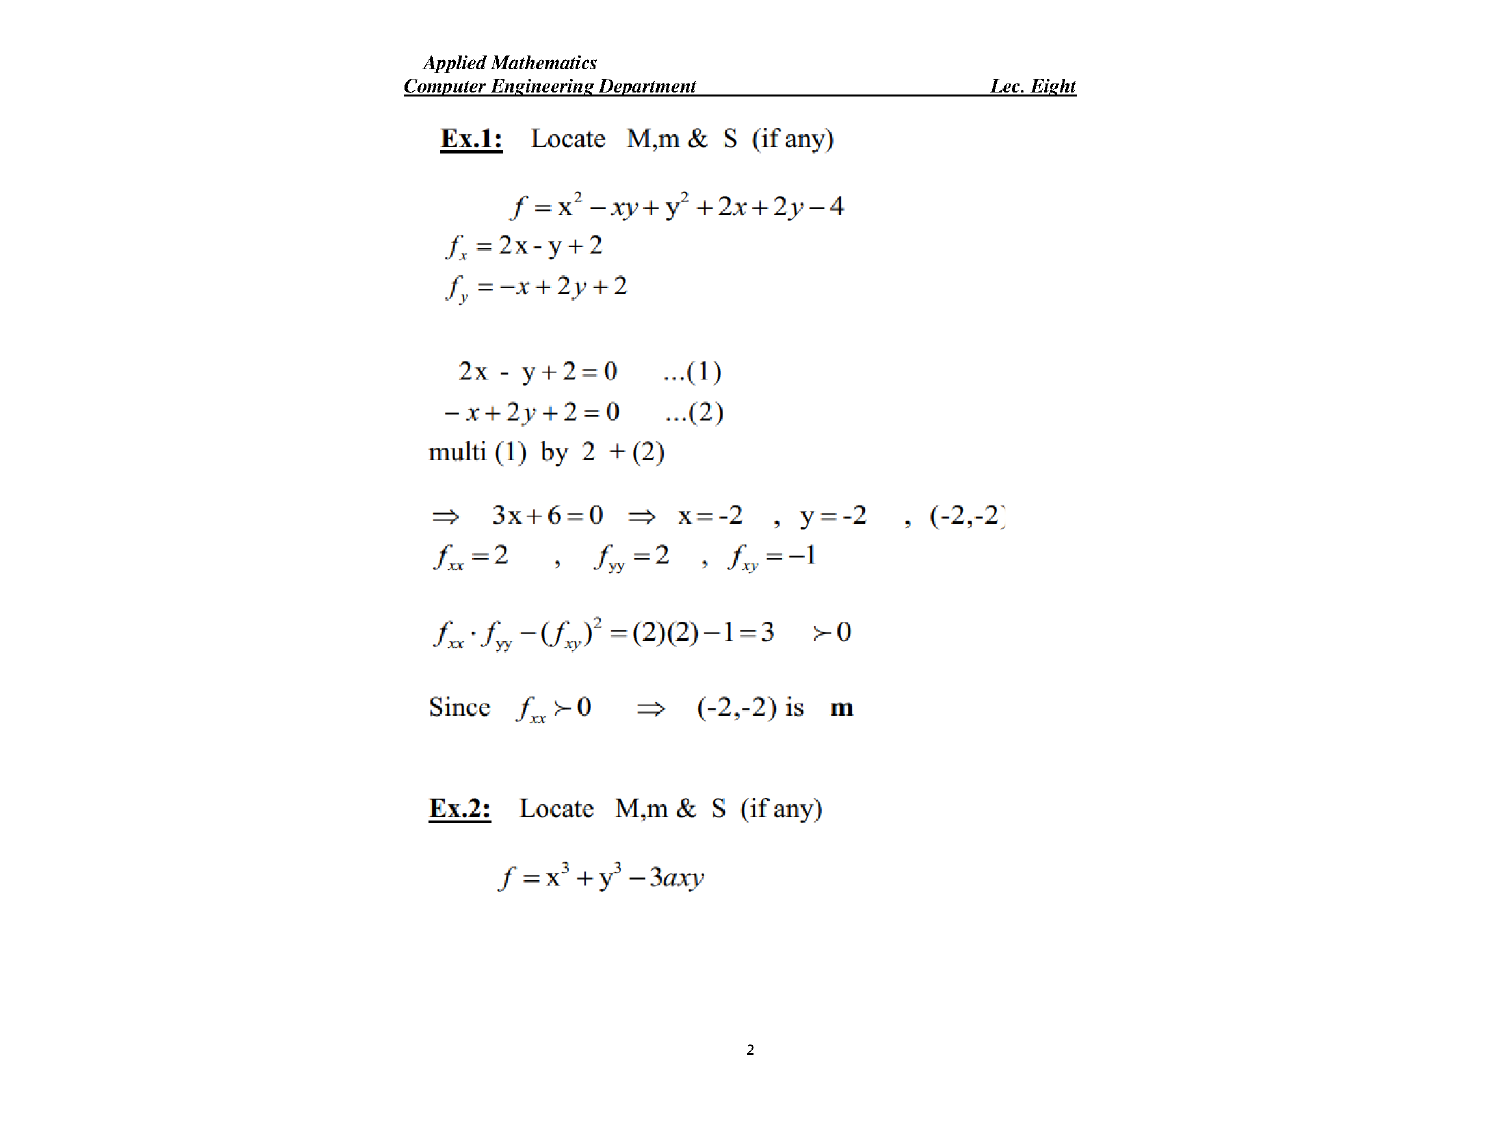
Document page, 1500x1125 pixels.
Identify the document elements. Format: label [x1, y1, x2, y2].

picture [313, 0, 1187, 1125]
